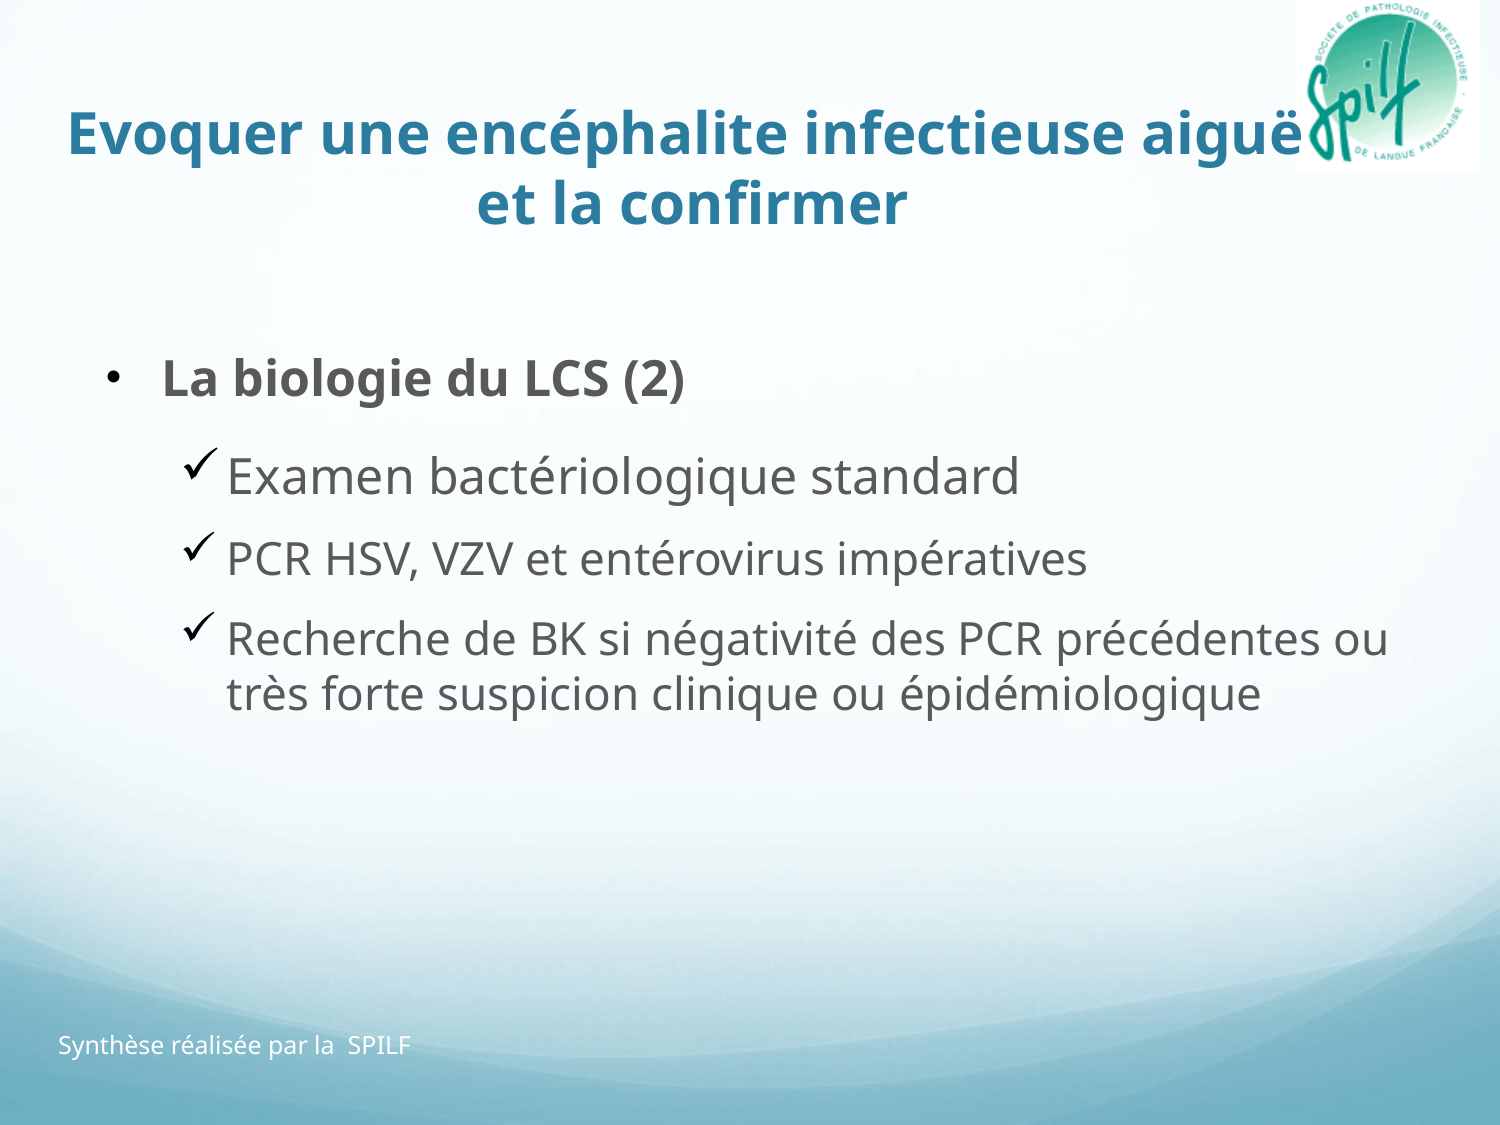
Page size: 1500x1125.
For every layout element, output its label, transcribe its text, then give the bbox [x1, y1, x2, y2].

picture [0, 0, 1500, 1125]
list La biologie du LCS (2) Examen bactériologique standard PCR HSV, VZV et entérovirus impératives Recherche de BK si négativité des PCR précédentes ou très forte suspicion clinique ou épidémiologique [90, 339, 1410, 1000]
footer Synthèse réalisée par la SPILF [43, 1021, 838, 1097]
title Evoquer une encéphalite infectieuse aiguë et la confirmer [33, 0, 1353, 244]
